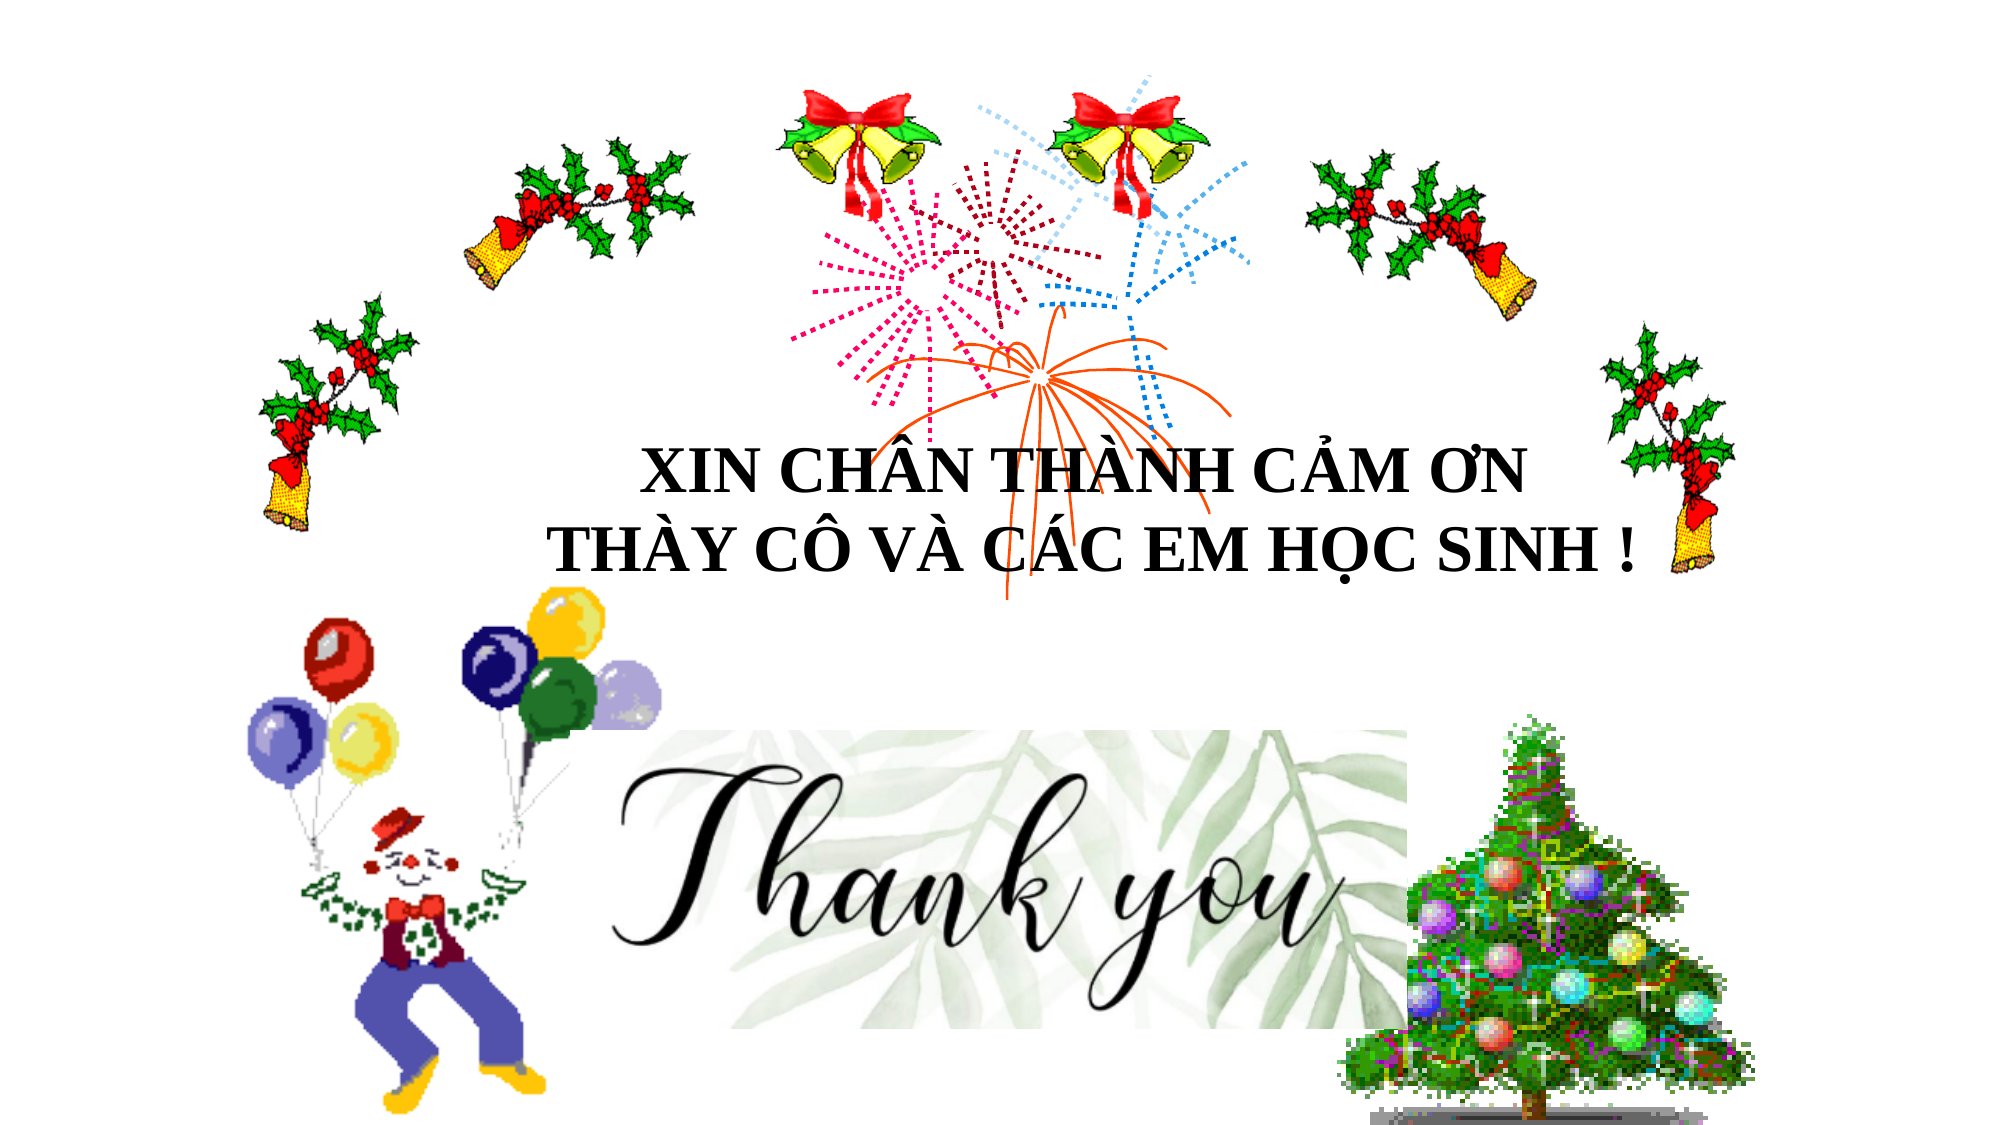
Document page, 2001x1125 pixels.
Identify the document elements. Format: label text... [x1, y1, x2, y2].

picture [774, 73, 1250, 600]
picture [234, 282, 1775, 1125]
picture [1577, 308, 1775, 587]
picture [1277, 92, 1549, 387]
text_box XIN CHÂN THÀNH CẢM ƠN THÀY CÔ VÀ CÁC EM HỌC SINH ! [1250, 417, 1656, 593]
text_box XIN CHÂN THÀNH CẢM ƠN THÀY CÔ VÀ CÁC EM HỌC SINH ! [530, 417, 787, 593]
picture [452, 78, 724, 362]
